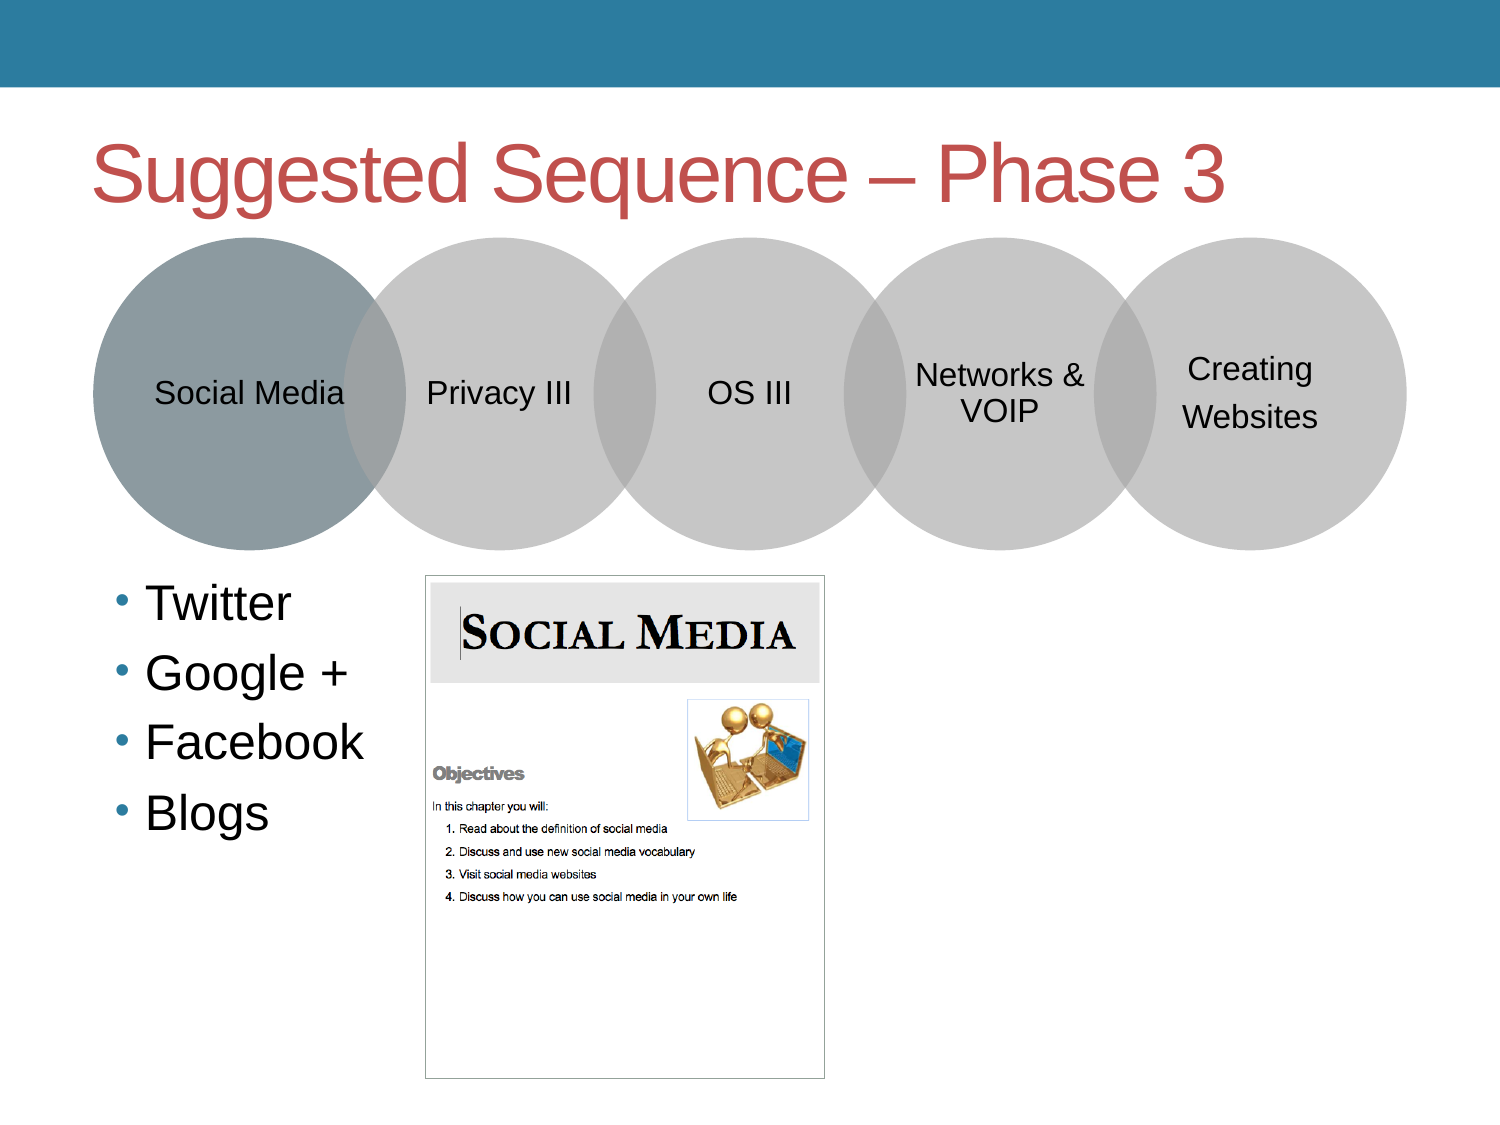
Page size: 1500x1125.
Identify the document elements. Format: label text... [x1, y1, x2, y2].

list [0, 237, 1500, 551]
picture [424, 574, 826, 1080]
list Twitter Google + Facebook Blogs [99, 562, 825, 900]
title Suggested Sequence – Phase 3 [75, 87, 1425, 234]
